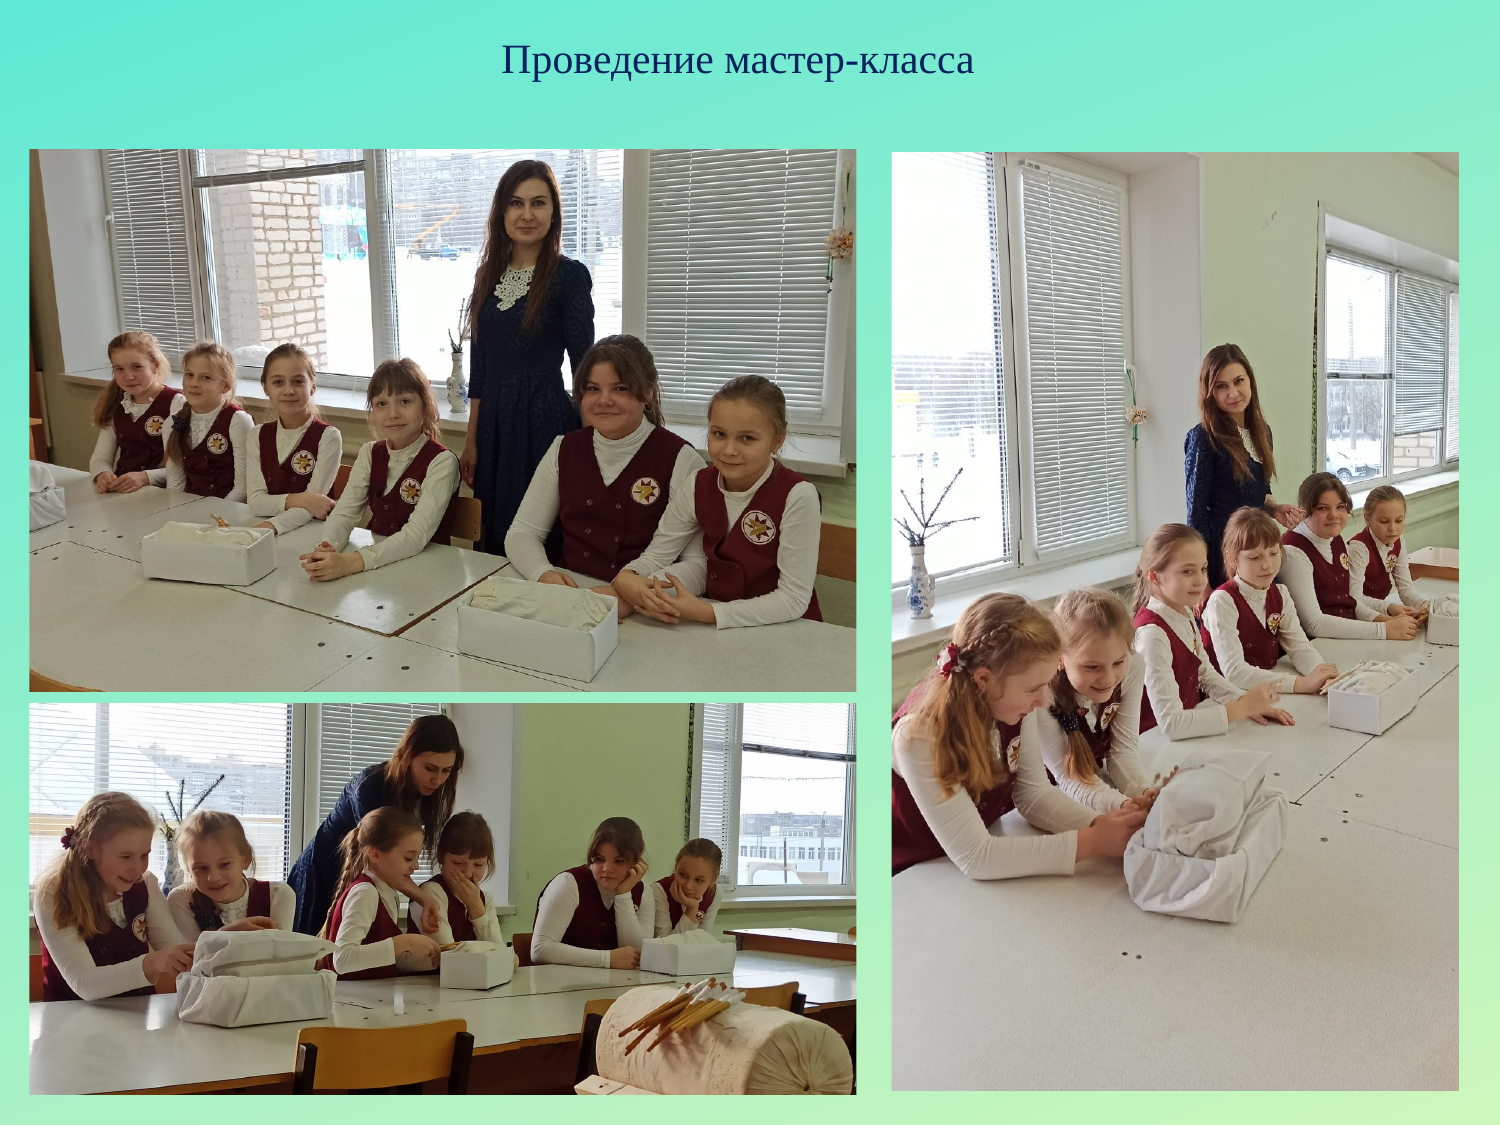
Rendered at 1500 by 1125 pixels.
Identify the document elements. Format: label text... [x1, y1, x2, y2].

title Проведение мастер-класса [76, 0, 1400, 114]
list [29, 148, 857, 692]
picture [29, 702, 857, 1095]
picture [891, 152, 1460, 1091]
